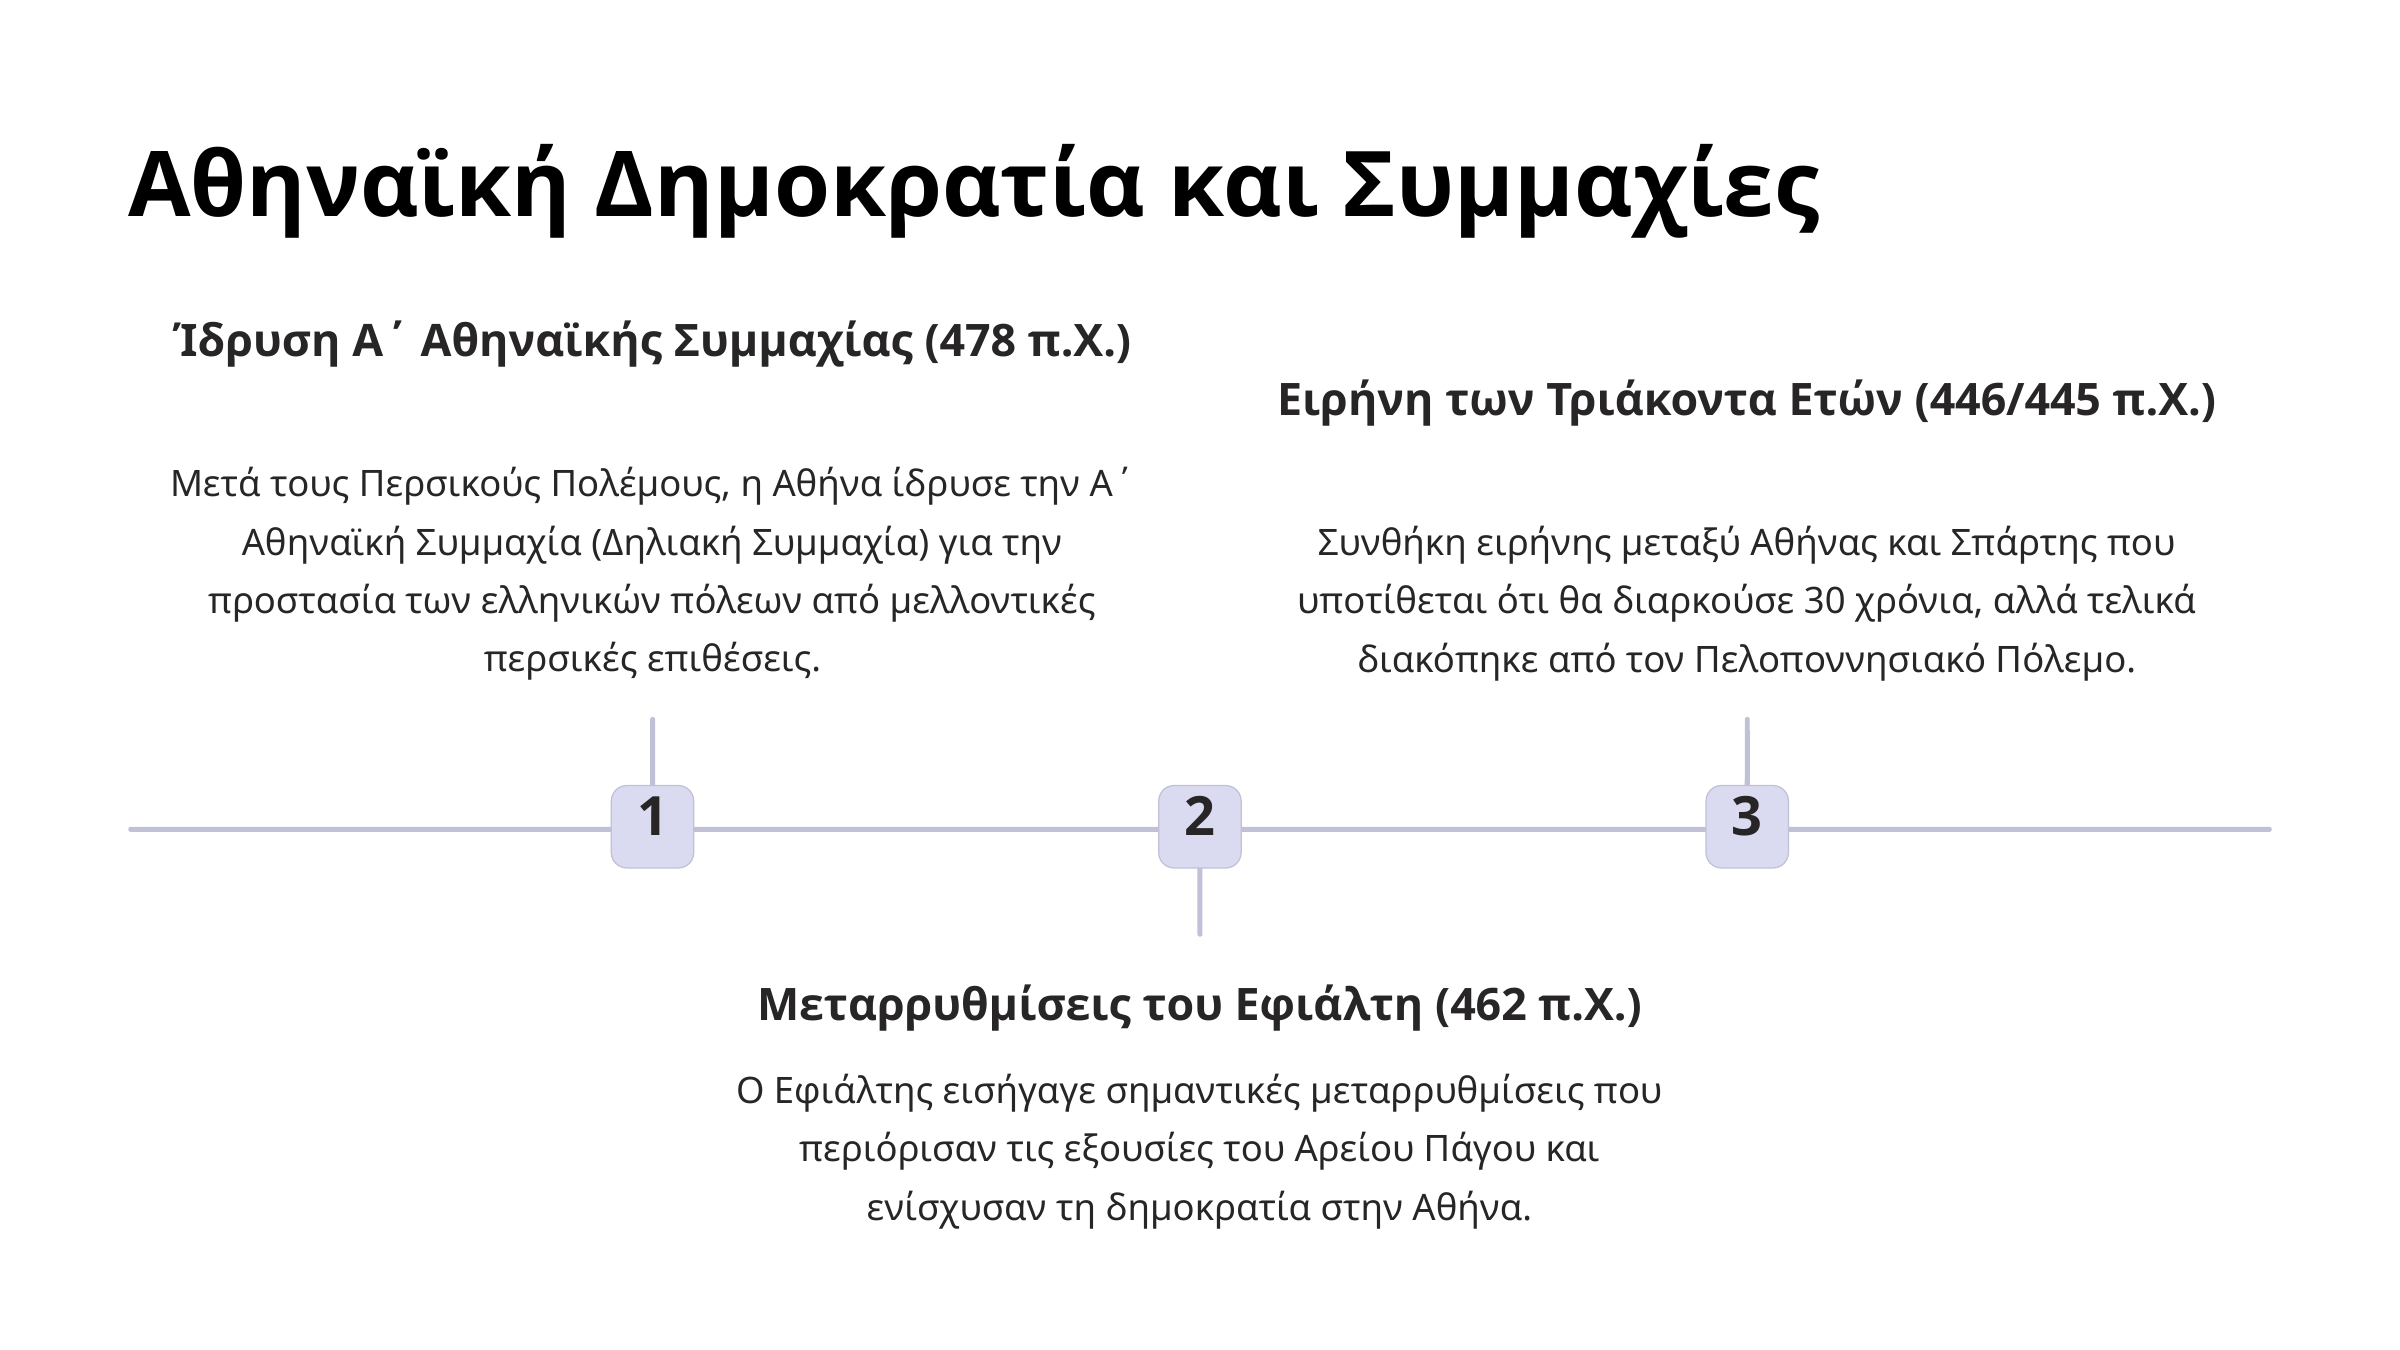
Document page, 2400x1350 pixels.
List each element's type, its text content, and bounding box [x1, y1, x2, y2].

text_box 2 [1172, 792, 1228, 862]
text_box 1 [625, 792, 681, 862]
text_box Αθηναϊκή Δημοκρατία και Συμμαχίες [128, 121, 1819, 236]
text_box [1158, 785, 1242, 868]
text_box [611, 785, 694, 868]
text_box [1242, 826, 1706, 832]
text_box Ίδρυση Α΄ Αθηναϊκής Συμμαχίας (478 π.Χ.) [164, 309, 1141, 424]
text_box [1789, 826, 2272, 832]
text_box [128, 826, 611, 832]
text_box Ο Εφιάλτης εισήγαγε σημαντικές μεταρρυθμίσεις που περιόρισαν τις εξουσίες του Αρείου Πάγου και ενίσχυσαν τη δημοκρατία στην Αθήνα. [712, 1052, 1688, 1229]
text_box [1744, 716, 1750, 785]
text_box [1705, 785, 1789, 868]
text_box Μεταρρυθμίσεις του Εφιάλτη (462 π.Χ.) [747, 973, 1653, 1031]
text_box [650, 716, 656, 785]
text_box 3 [1719, 792, 1775, 862]
text_box [694, 826, 1158, 832]
text_box Συνθήκη ειρήνης μεταξύ Αθήνας και Σπάρτης που υποτίθεται ότι θα διαρκούσε 30 χρόνια, αλλά τελικά διακόπηκε από τον Πελοποννησιακό Πόλεμο. [1259, 504, 2236, 681]
text_box [1197, 868, 1203, 937]
text_box Ειρήνη των Τριάκοντα Ετών (446/445 π.Χ.) [1259, 367, 2236, 483]
text_box Μετά τους Περσικούς Πολέμους, η Αθήνα ίδρυσε την Α΄ Αθηναϊκή Συμμαχία (Δηλιακή Συμμαχία) για την προστασία των ελληνικών πόλεων από μελλοντικές περσικές επιθέσεις. [164, 445, 1141, 681]
